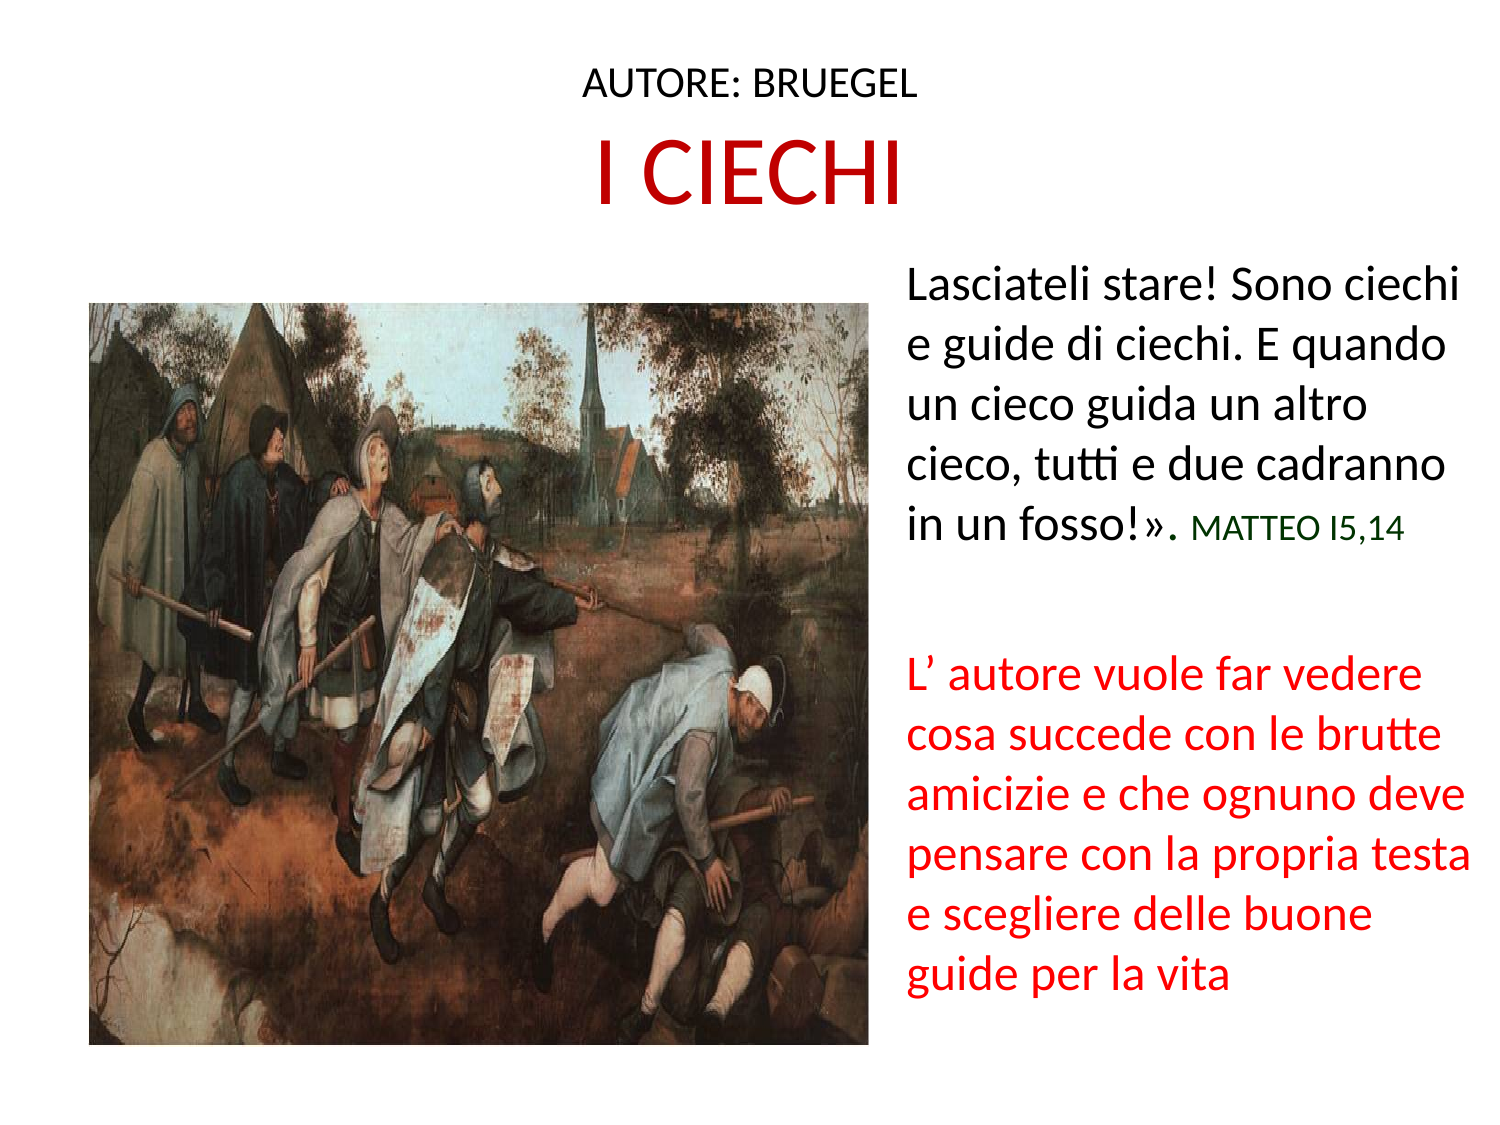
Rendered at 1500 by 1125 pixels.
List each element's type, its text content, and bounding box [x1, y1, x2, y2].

title AUTORE: BRUEGEL I CIECHI [75, 45, 1425, 233]
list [88, 302, 869, 1048]
text_box Lasciateli stare! Sono ciechi e guide di ciechi. E quando un cieco guida un altro cieco, tutti e due cadranno in un fosso!». MATTEO I5,14 L’ autore vuole far vedere cosa succede con le brutte amicizie e che ognuno deve pensare con la propria testa e scegliere delle buone guide per la vita [891, 243, 1500, 1069]
